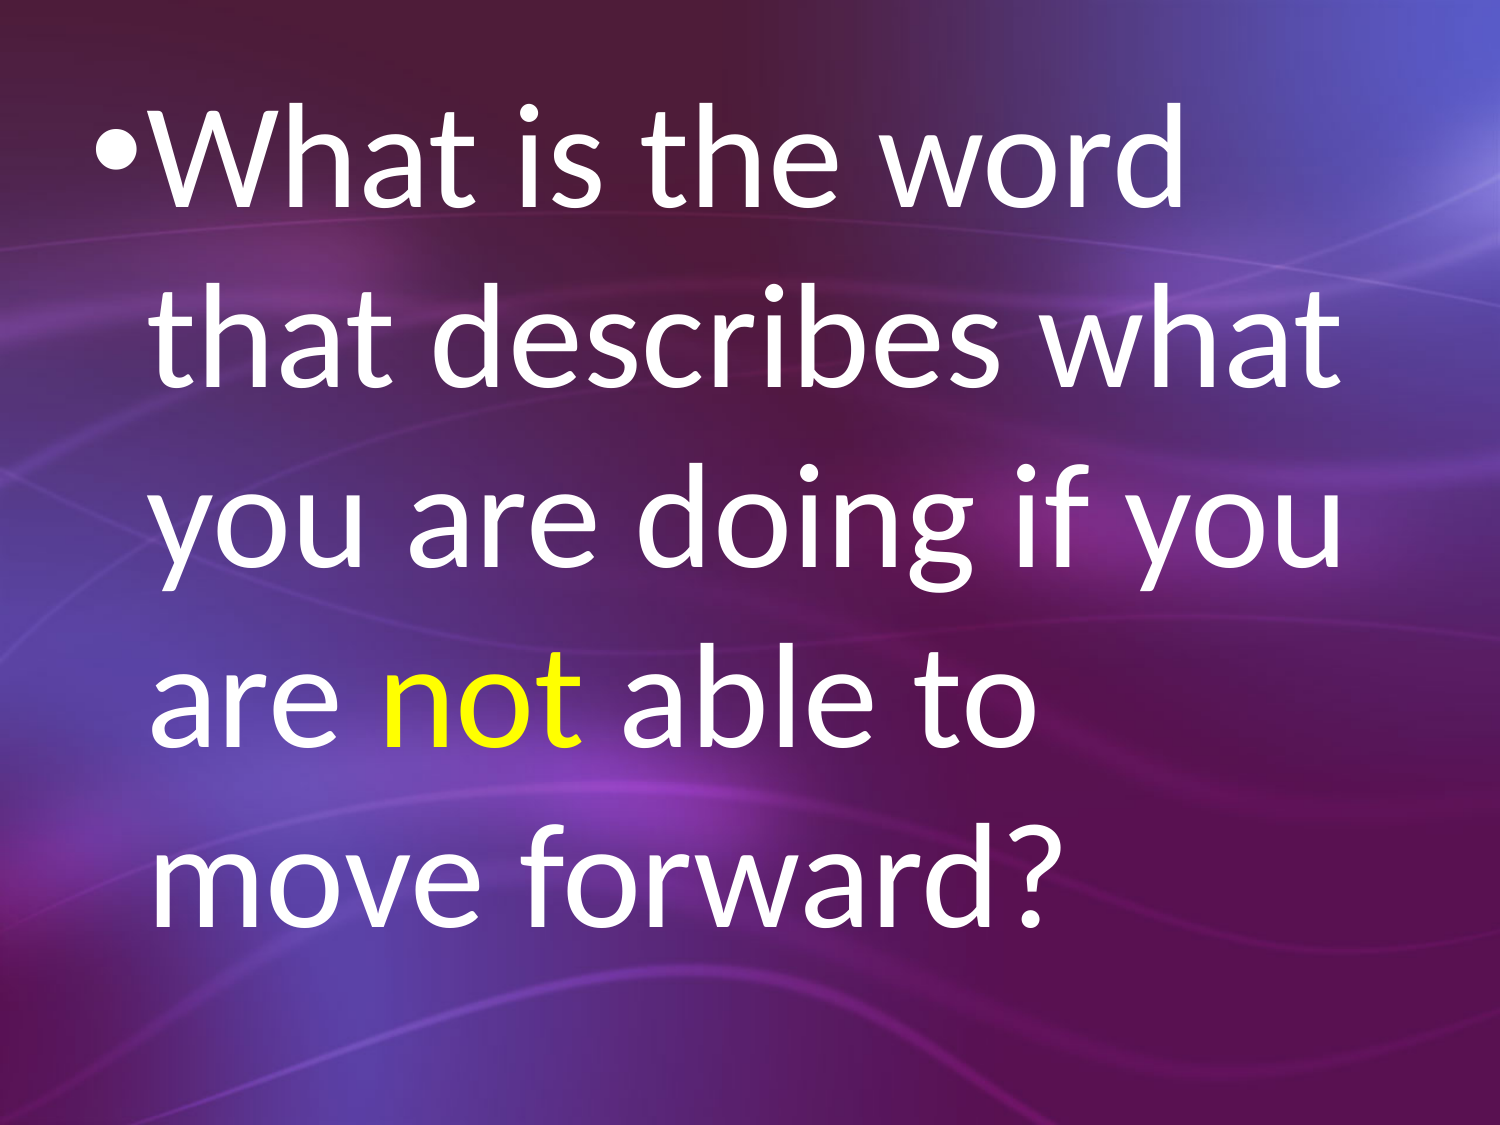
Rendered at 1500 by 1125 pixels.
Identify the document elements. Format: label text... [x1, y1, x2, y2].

picture [0, 0, 1500, 1125]
list What is the word that describes what you are doing if you are not able to move forward? [75, 50, 1425, 1018]
